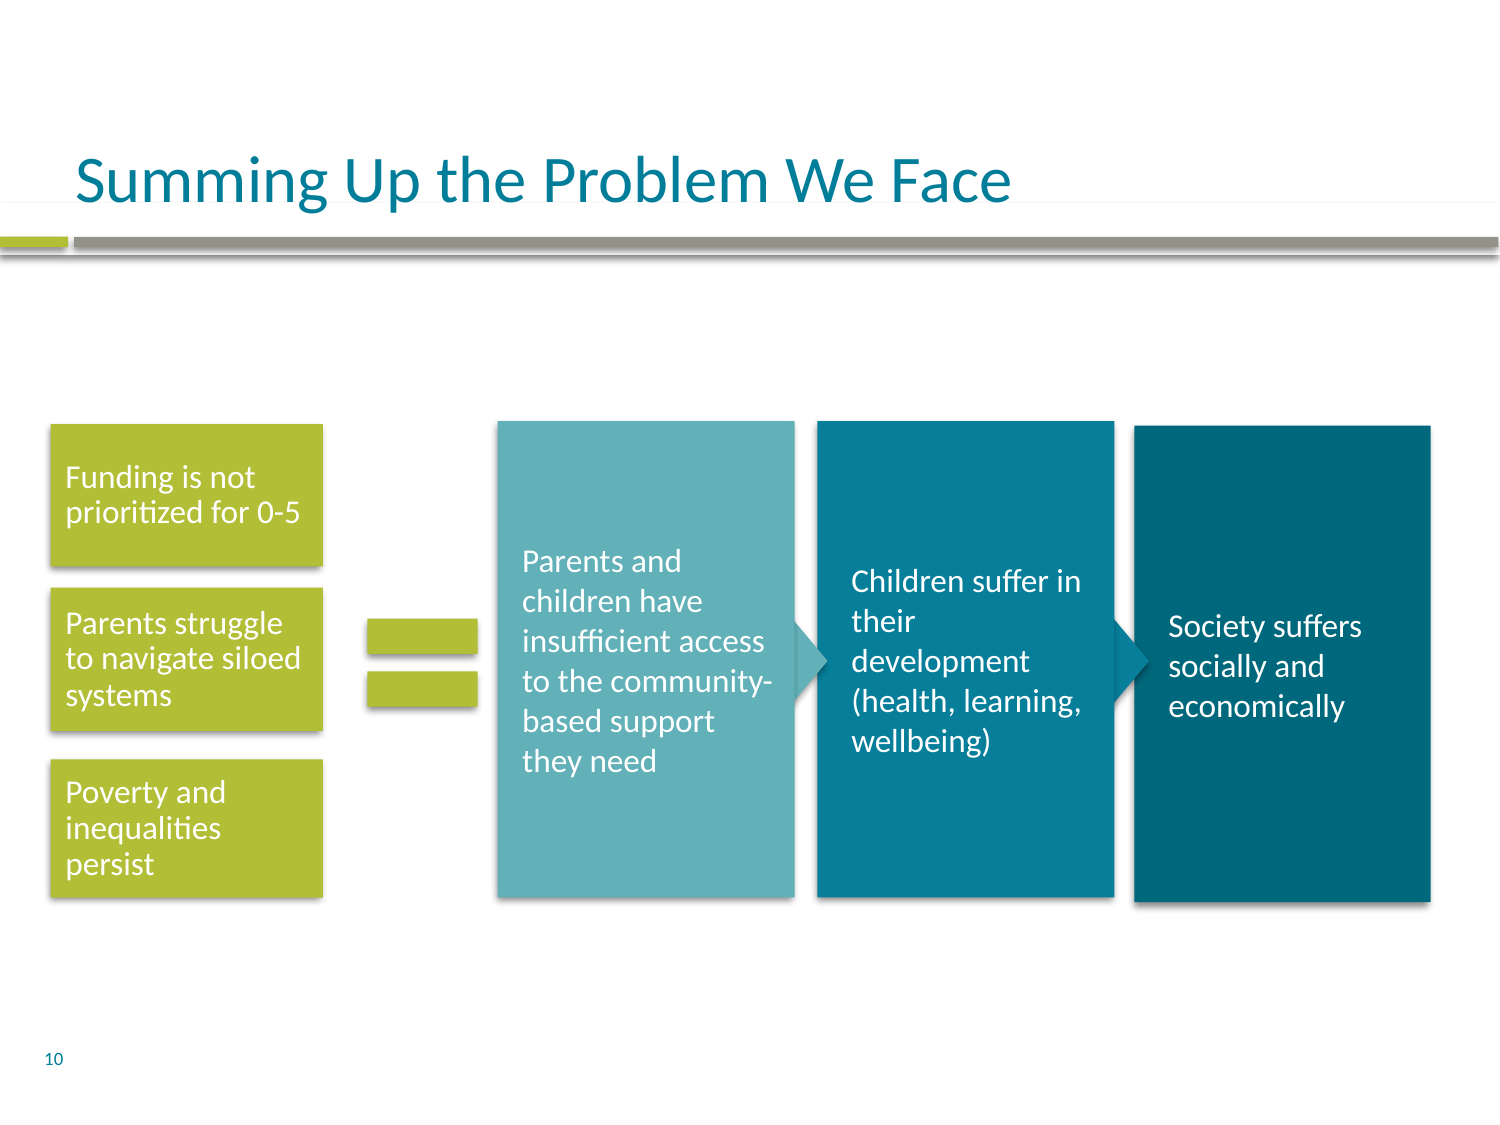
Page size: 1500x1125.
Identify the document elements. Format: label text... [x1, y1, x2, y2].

text_box Parents and children have insufficient access to the community-based support they need [497, 420, 796, 898]
text_box [367, 671, 479, 708]
title Summing Up the Problem We Face [75, 54, 1425, 217]
text_box Parents struggle to navigate siloed systems [50, 587, 324, 732]
text_box Society suffers socially and economically [1134, 425, 1431, 903]
text_box Poverty and inequalities persist [50, 759, 324, 898]
text_box Children suffer in their development (health, learning, wellbeing) [816, 420, 1115, 898]
text_box [367, 618, 479, 655]
text_box [800, 626, 829, 696]
text_box Funding is not prioritized for 0-5 [50, 423, 324, 567]
text_box [1120, 624, 1150, 697]
